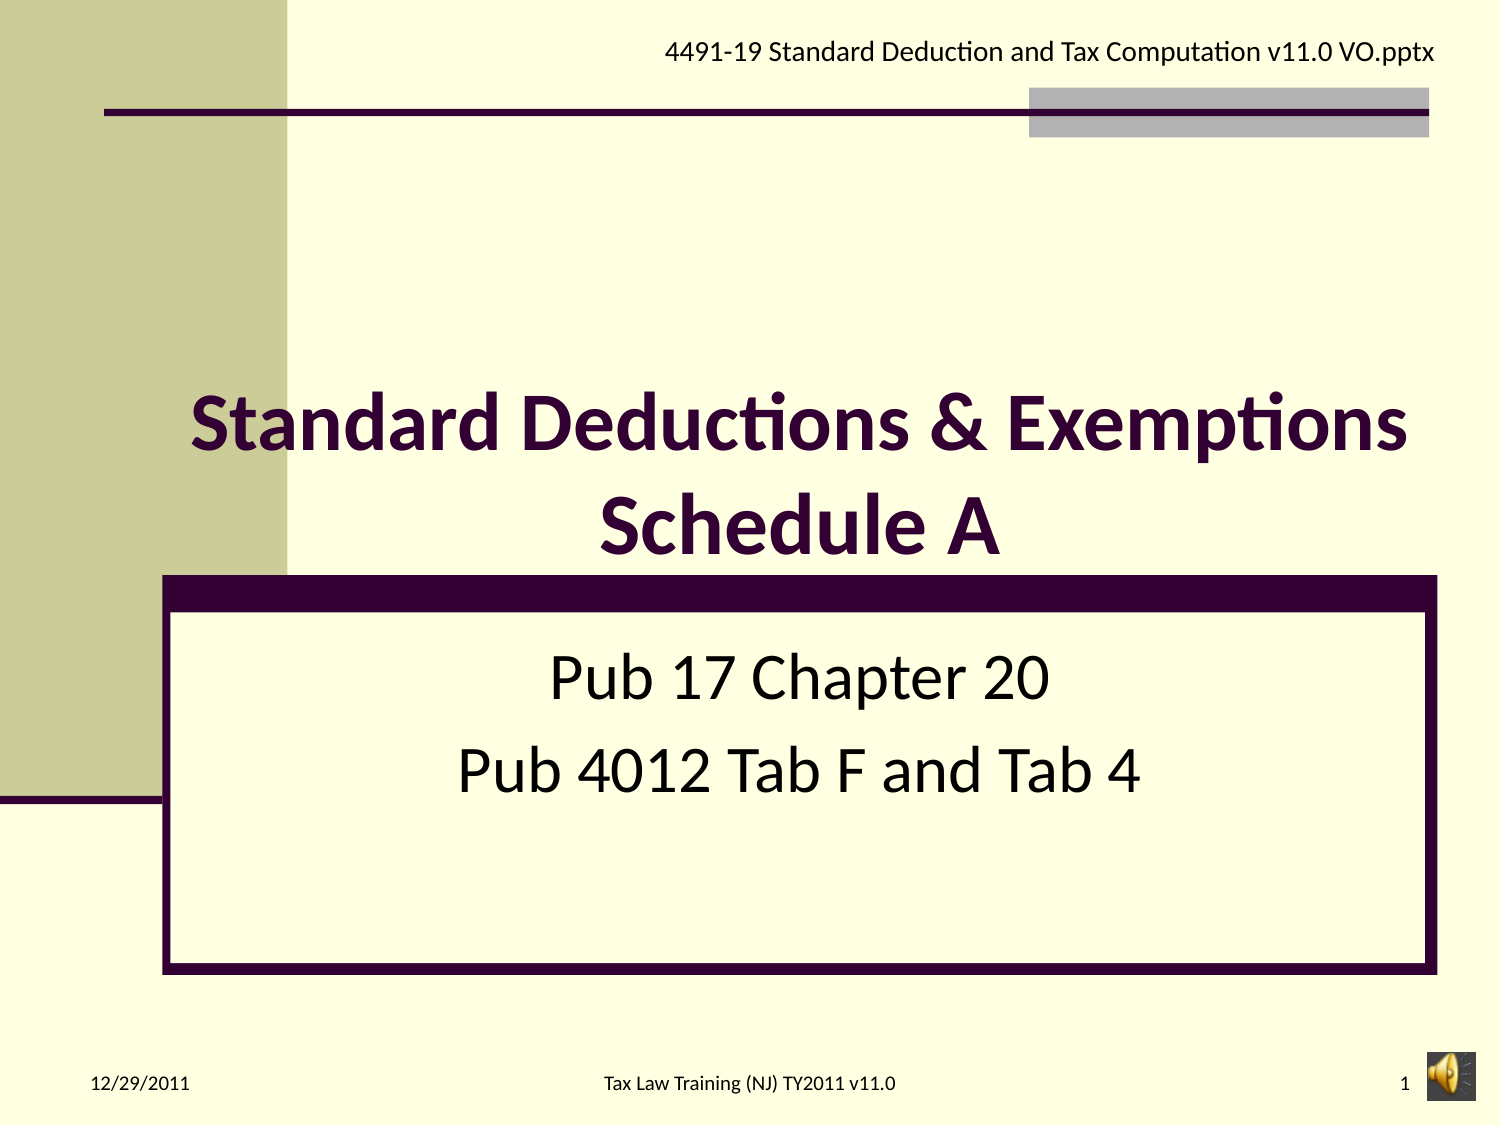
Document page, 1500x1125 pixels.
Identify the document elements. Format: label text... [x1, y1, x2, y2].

text_box 4491-19 Standard Deduction and Tax Computation v11.0 VO.pptx [487, 24, 1450, 75]
slide_number 1 [1074, 1049, 1426, 1103]
footer Tax Law Training (NJ) TY2011 v11.0 [512, 1049, 988, 1103]
title Standard Deductions & Exemptions Schedule A [162, 349, 1438, 591]
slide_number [74, 1049, 426, 1103]
subtitle Pub 17 Chapter 20 Pub 4012 Tab F and Tab 4 [187, 624, 1413, 950]
picture [1426, 1051, 1477, 1102]
